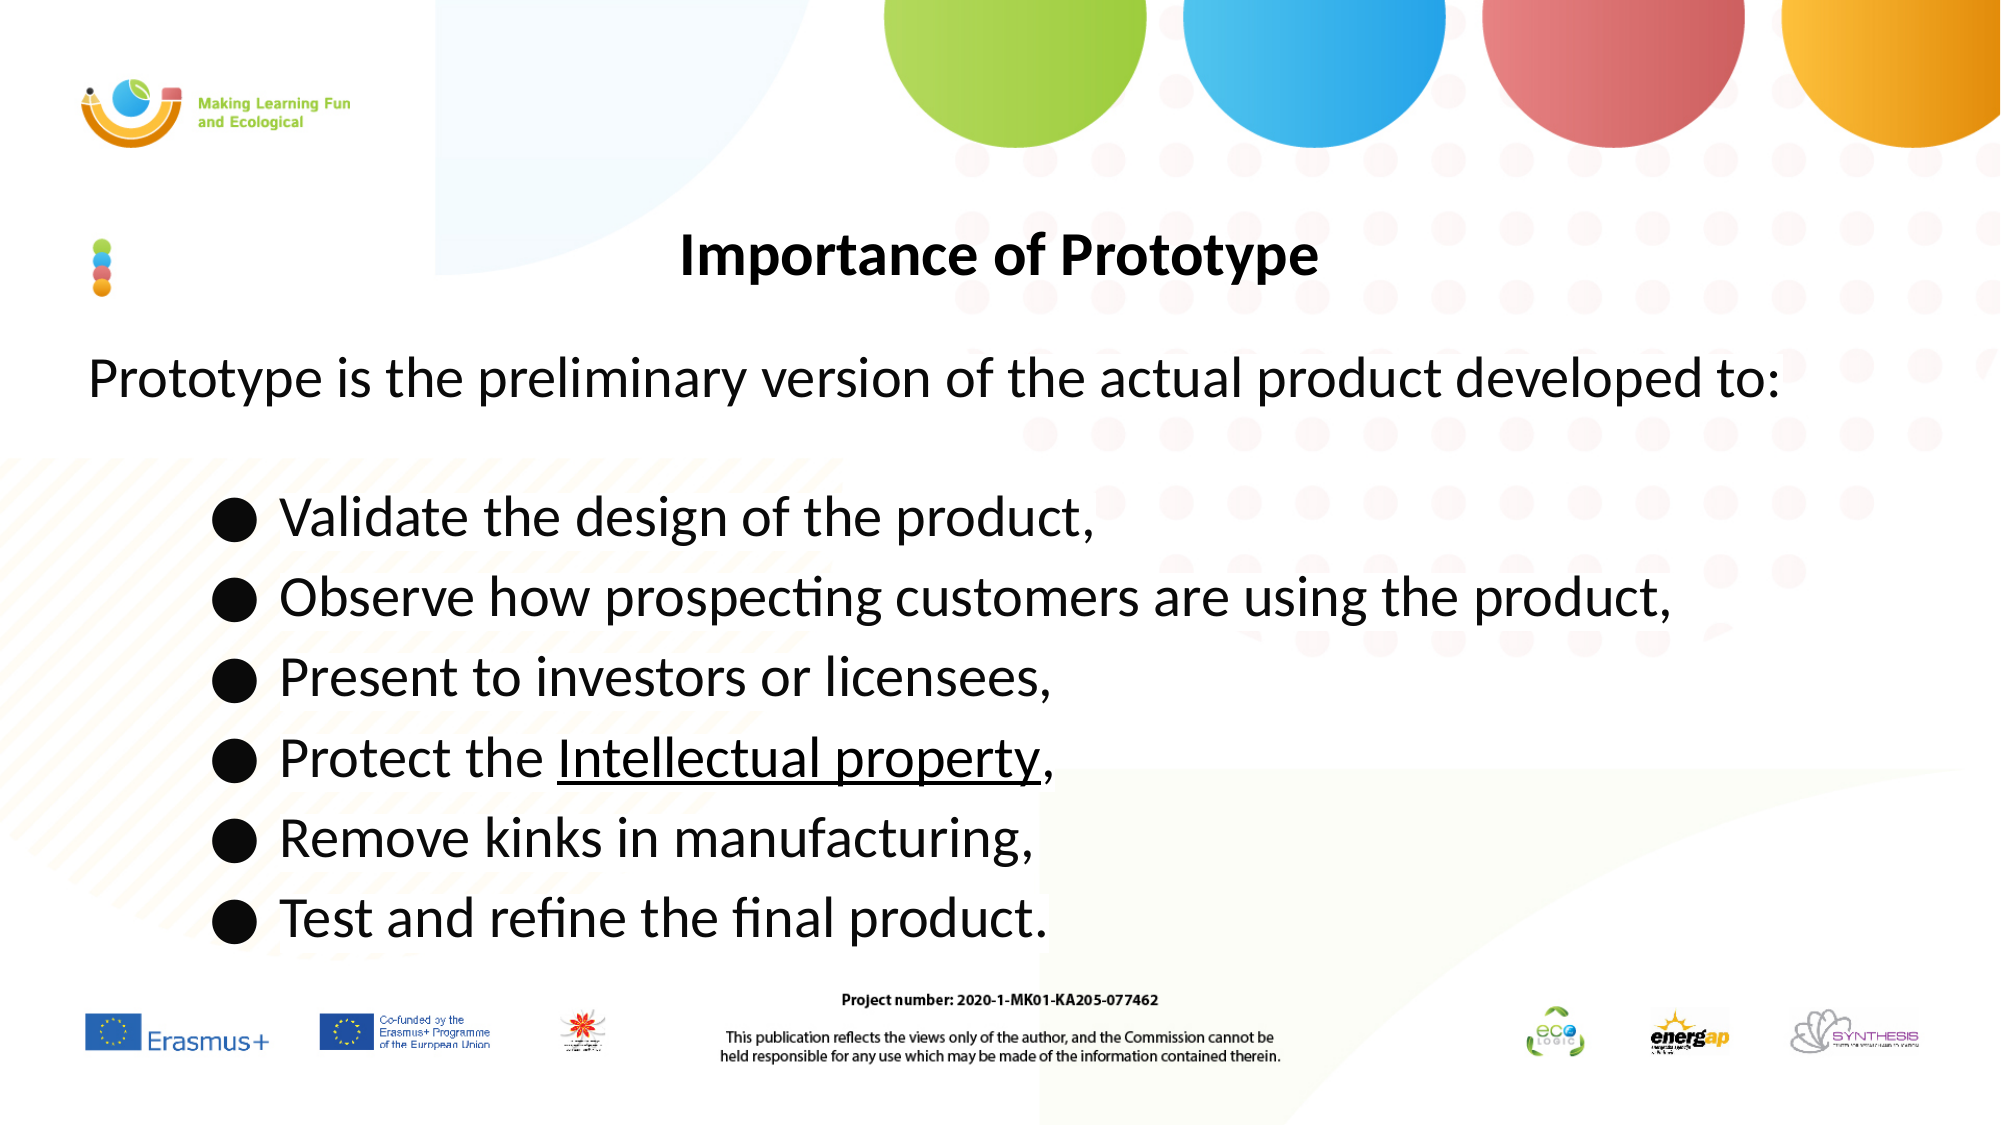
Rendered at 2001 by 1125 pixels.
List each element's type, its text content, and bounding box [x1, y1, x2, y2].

subtitle Prototype is the preliminary version of the actual product developed to: Validate the design of the product, Observe how prospecting customers are using the product, Present to investors or licensees, Protect the Intellectual property, Remove kinks in manufacturing, Test and refine the final product. [68, 308, 1932, 993]
picture [0, 0, 2001, 1125]
title Importance of Prototype [68, 162, 1932, 308]
